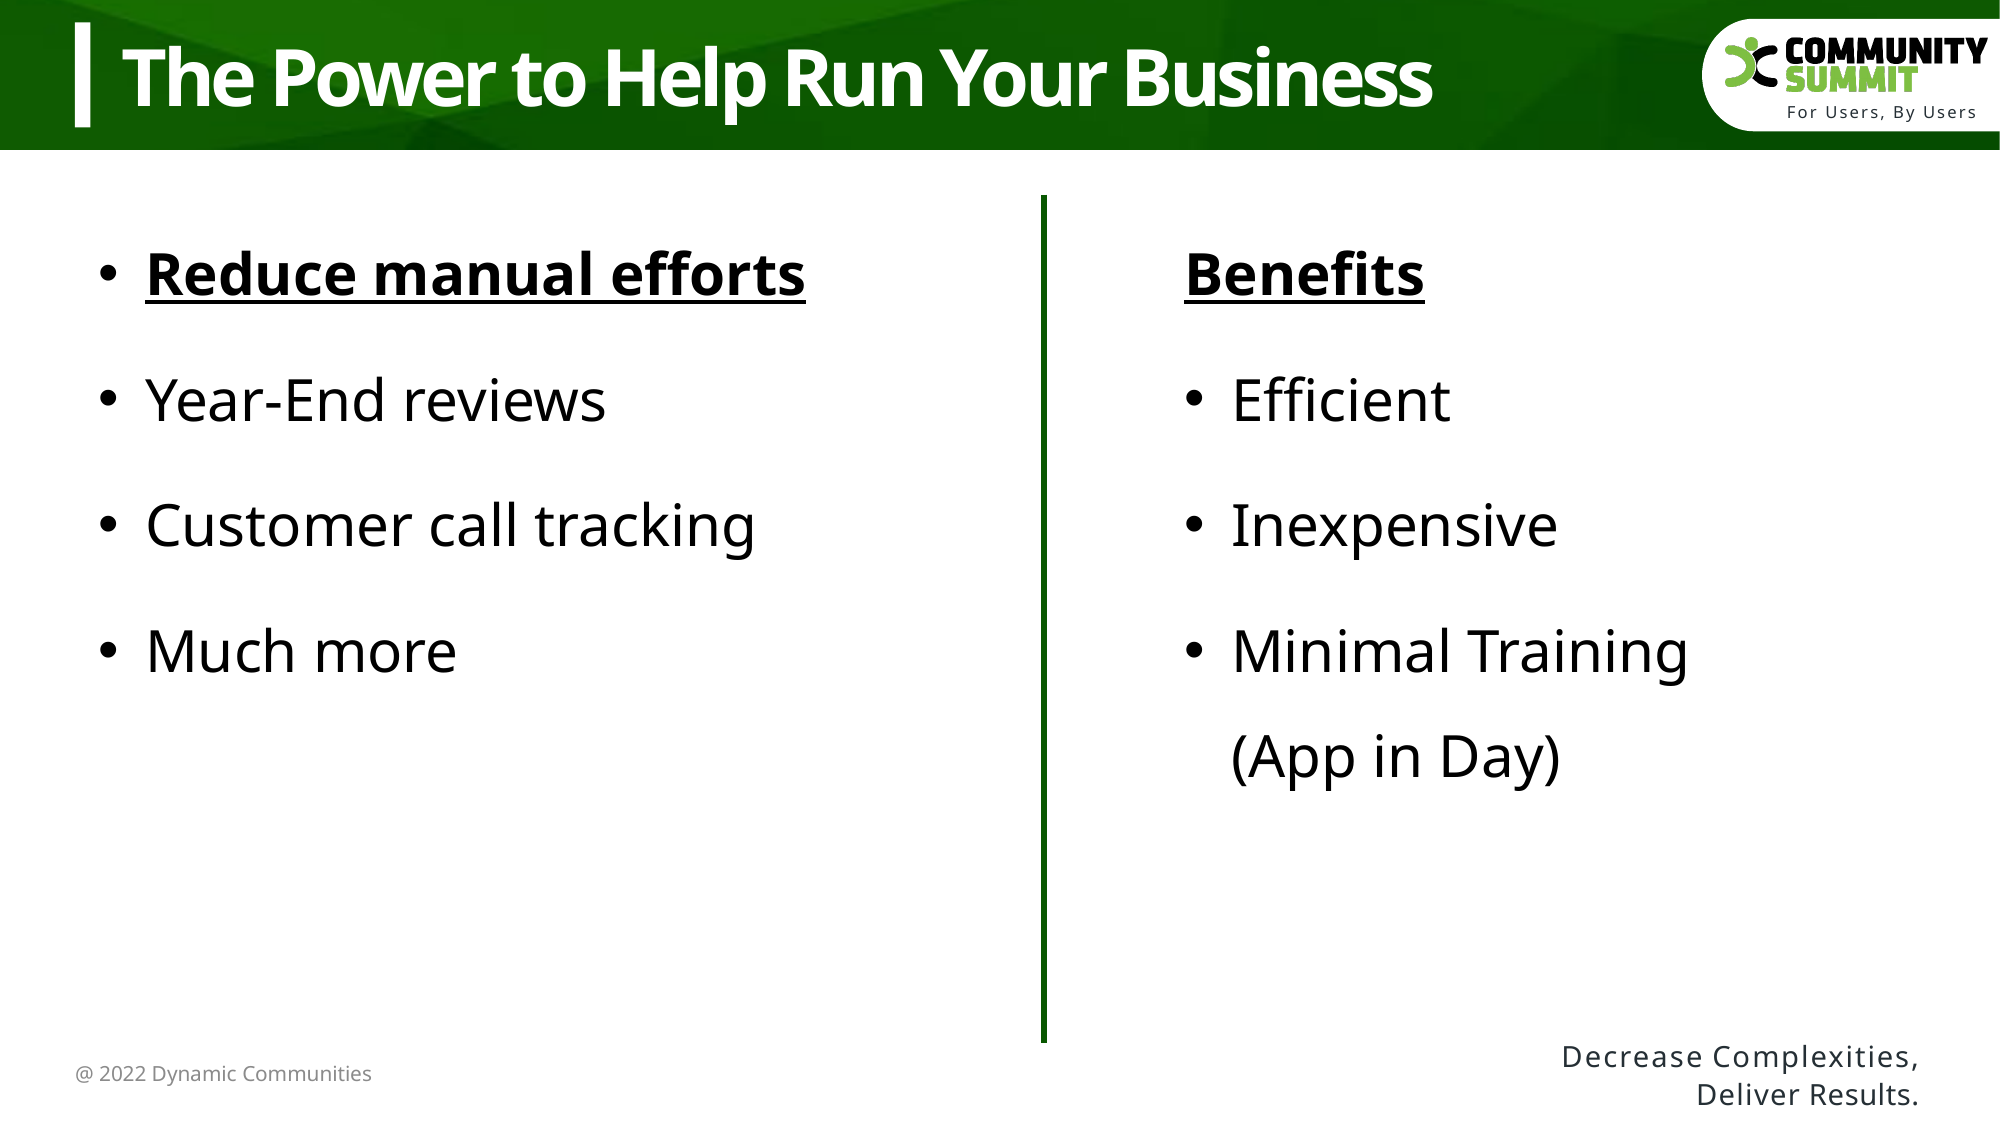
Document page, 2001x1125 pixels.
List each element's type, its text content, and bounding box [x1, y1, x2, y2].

text_box Benefits Efficient Inexpensive Minimal Training (App in Day) [1169, 194, 1945, 897]
list The Power to Help Run Your Business [121, 26, 1558, 124]
picture [0, 0, 2000, 150]
picture [1725, 37, 1988, 92]
list Reduce manual efforts Year-End reviews Customer call tracking Much more [83, 194, 981, 1038]
